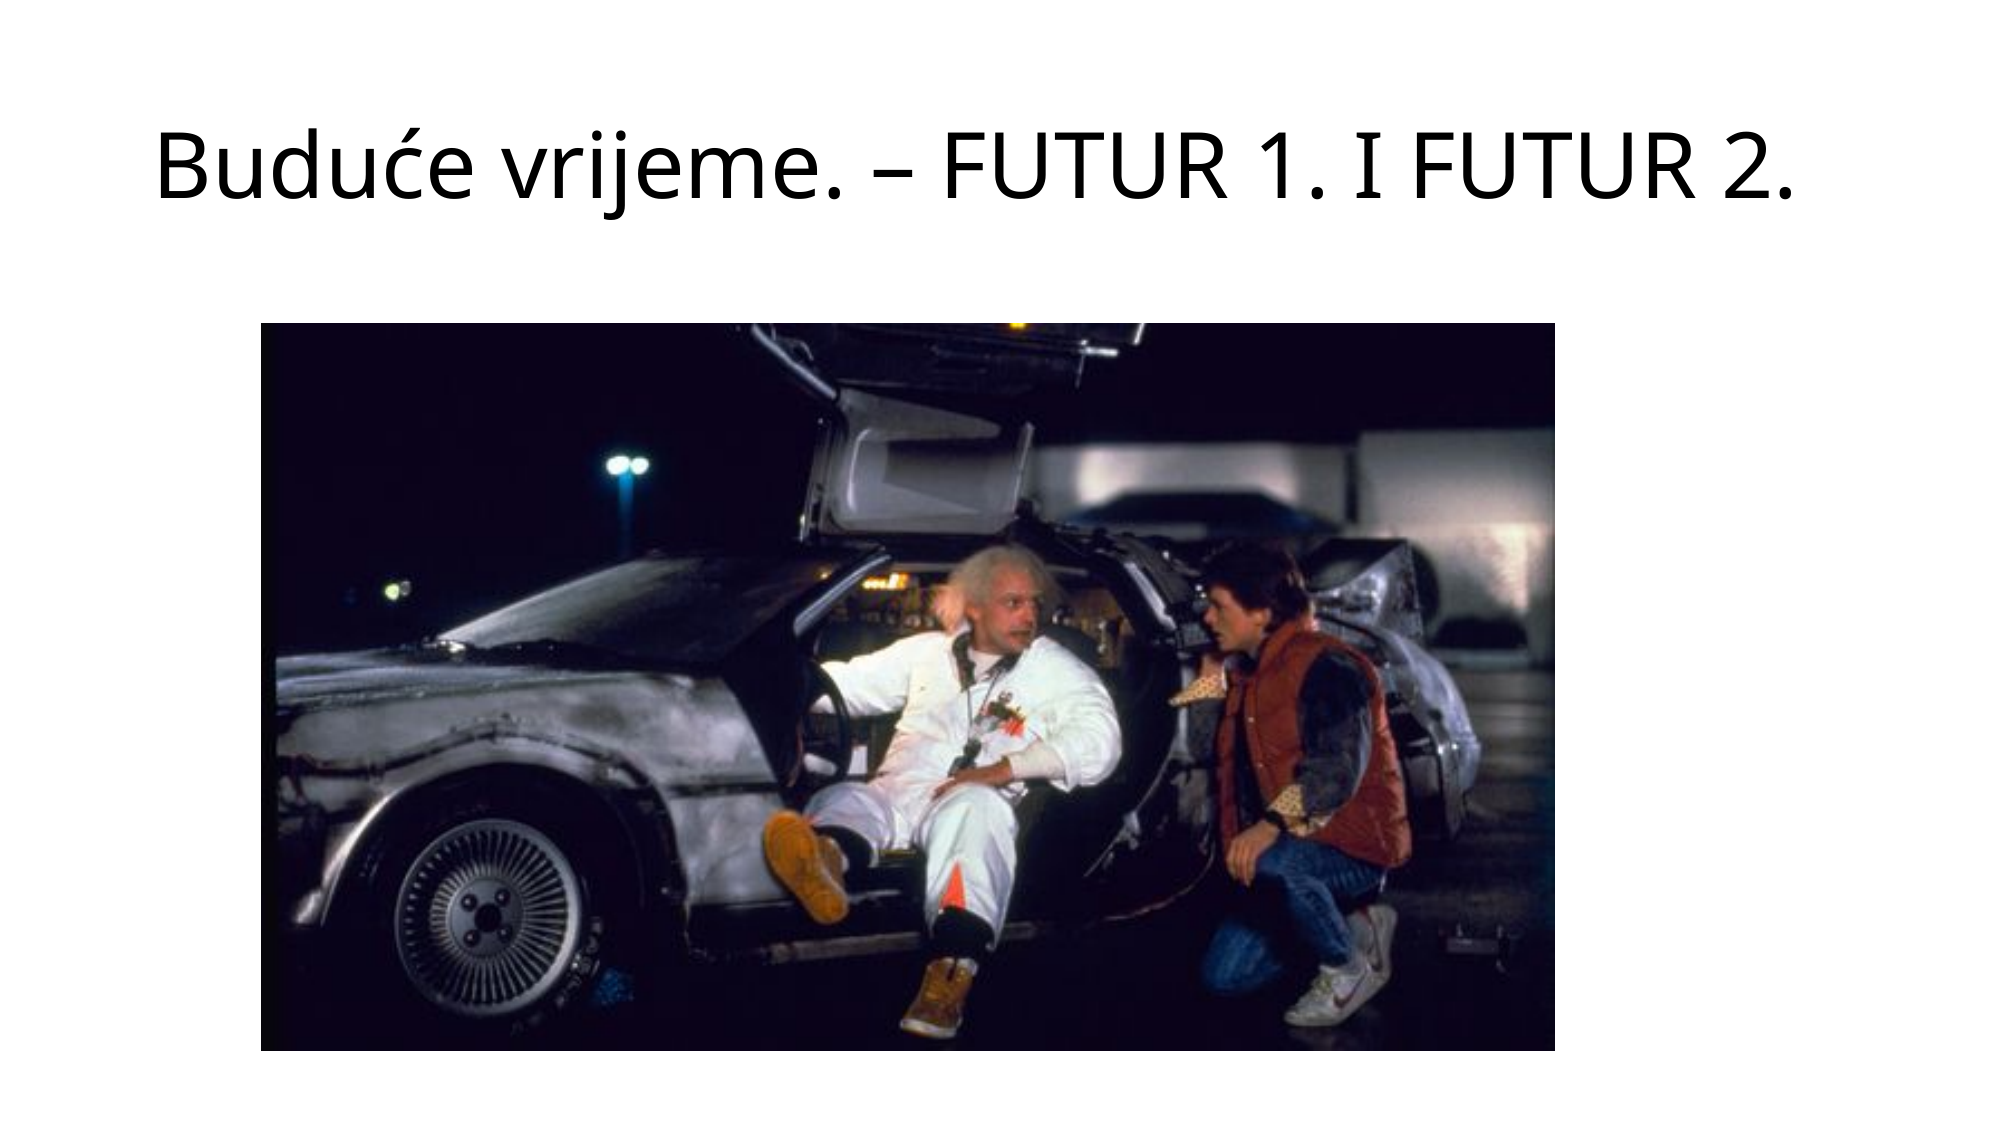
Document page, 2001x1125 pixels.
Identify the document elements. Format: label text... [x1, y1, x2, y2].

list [261, 324, 1555, 1052]
title Buduće vrijeme. – FUTUR 1. I FUTUR 2. [137, 59, 1863, 278]
